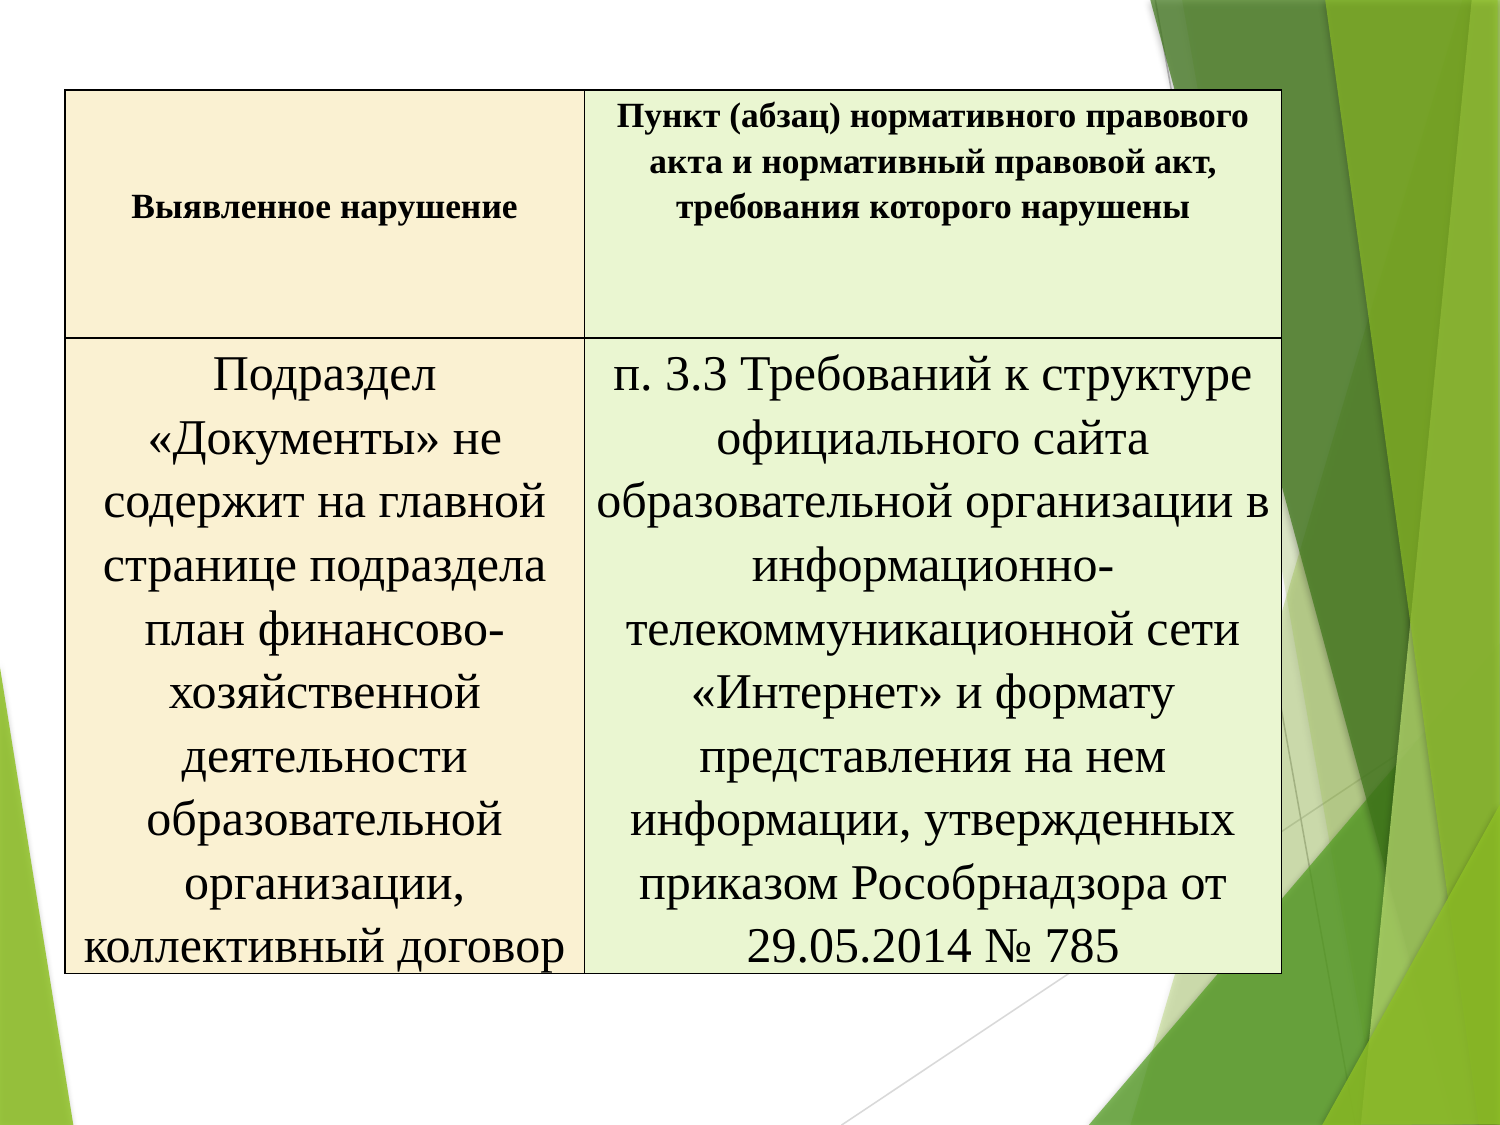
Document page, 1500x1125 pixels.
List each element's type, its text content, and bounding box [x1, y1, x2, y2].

table_header Пункт (абзац) нормативного правового акта и нормативный правовой акт, требования которого нарушены [585, 91, 1281, 337]
table_cell п. 3.3 Требований к структуре официального сайта образовательной организации в информационно-телекоммуникационной сети «Интернет» и формату представления на нем информации, утвержденных приказом Рособрнадзора от 29.05.2014 № 785 [585, 339, 1281, 973]
table_cell Подраздел «Документы» не содержит на главной странице подраздела план финансово-хозяйственной деятельности образовательной организации, коллективный договор [66, 339, 584, 973]
table_header Выявленное нарушение [66, 91, 584, 337]
